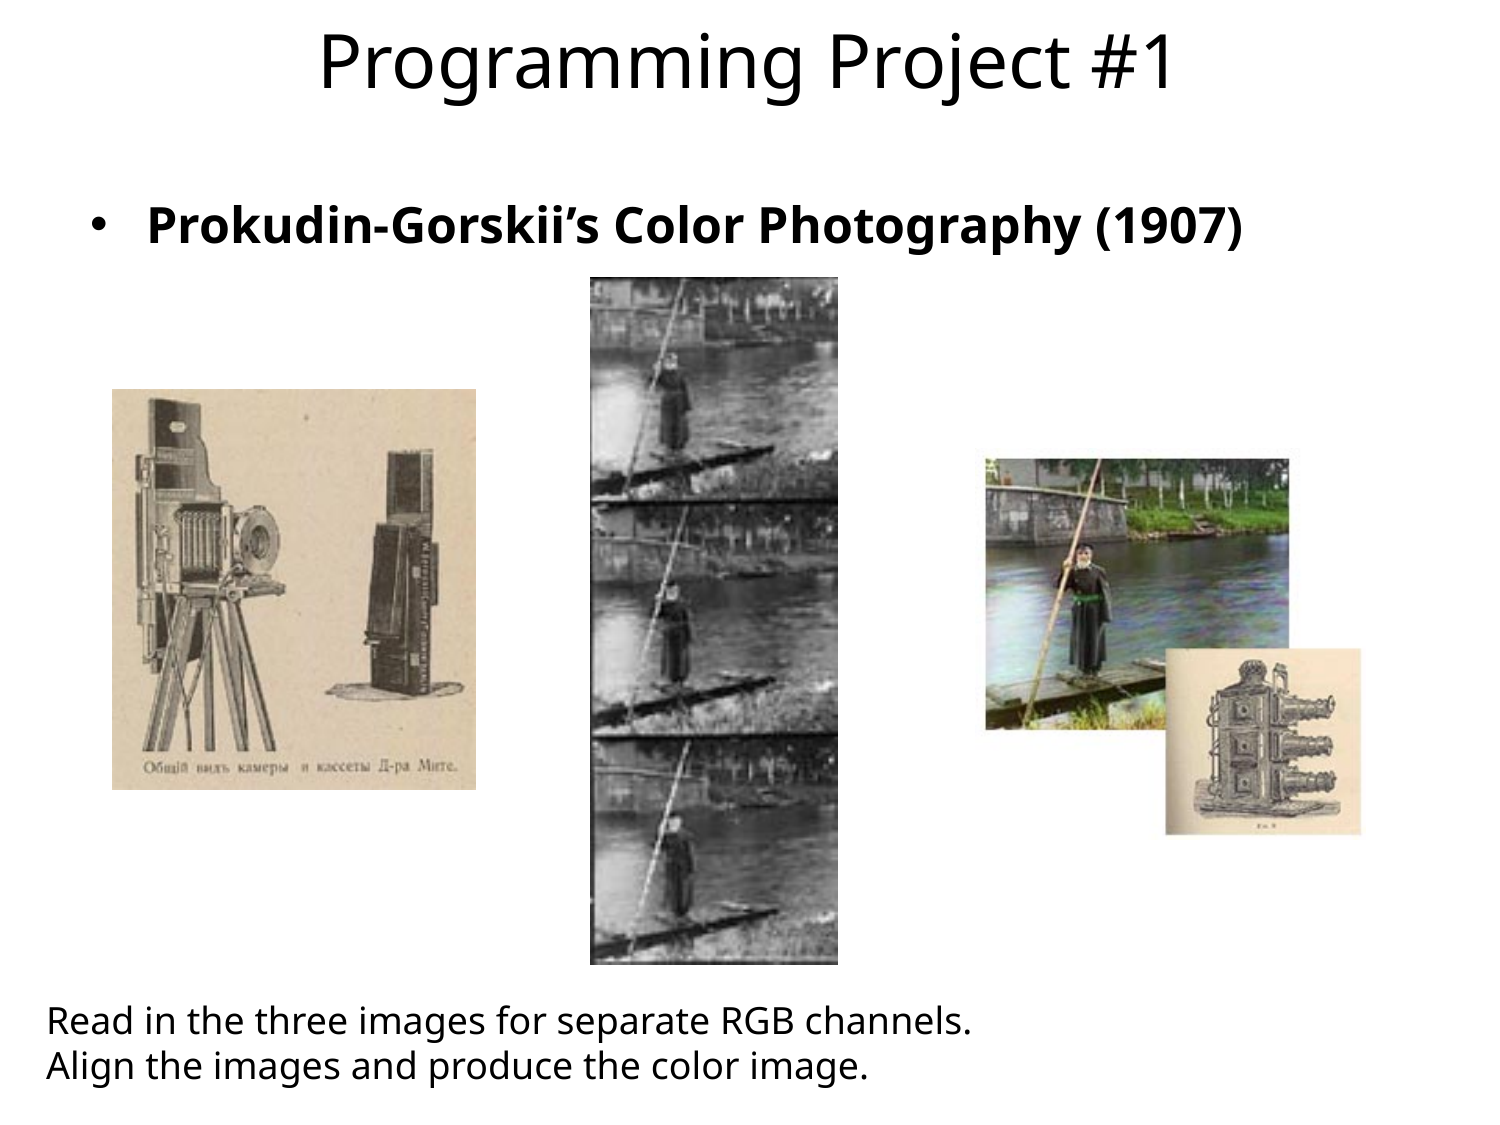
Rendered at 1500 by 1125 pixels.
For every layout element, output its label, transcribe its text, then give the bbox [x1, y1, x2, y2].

title Programming Project #1 [0, 2, 1500, 115]
picture [112, 389, 477, 790]
picture [590, 276, 838, 965]
text_box Read in the three images for separate RGB channels. Align the images and produce the color image. [31, 989, 1008, 1095]
list Prokudin-Gorskii’s Color Photography (1907) [75, 185, 1425, 929]
picture [974, 448, 1366, 840]
